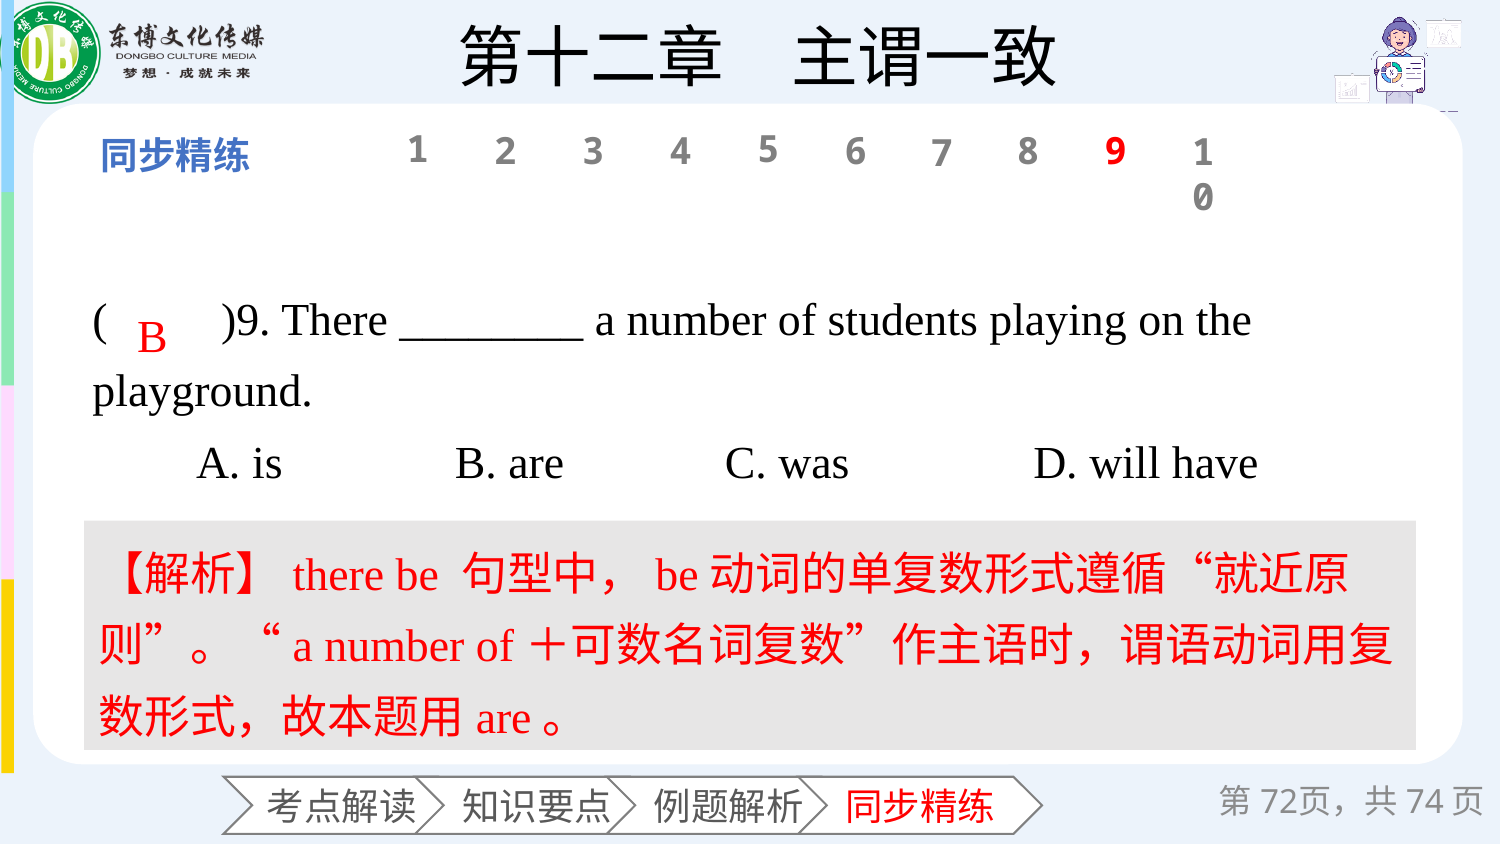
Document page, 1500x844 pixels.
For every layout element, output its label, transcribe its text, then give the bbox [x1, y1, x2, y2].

text_box 10 [1177, 120, 1246, 180]
text_box 6 [829, 119, 882, 181]
text_box 4 [654, 119, 709, 180]
picture [14, 1, 265, 104]
text_box 5 [742, 118, 796, 181]
text_box 2 [479, 119, 533, 180]
text_box 1 [391, 118, 446, 182]
text_box 3 [567, 119, 621, 180]
text_box 7 [915, 121, 968, 179]
text_box 【解析】there be 句型中，be动词的单复数形式遵循“就近原则”。“a number of＋可数名词复数”作主语时，谓语动词用复数形式，故本题用are。 [84, 520, 1416, 750]
text_box B [122, 299, 258, 357]
text_box ( )9. There ________ a number of students playing on the playground. A. is B. are C. was D. will have [77, 210, 1461, 501]
picture [1312, 0, 1487, 131]
text_box 9 [1089, 119, 1144, 180]
slide_number 第页，共74页 [1195, 780, 1500, 826]
text_box 8 [1002, 119, 1056, 180]
